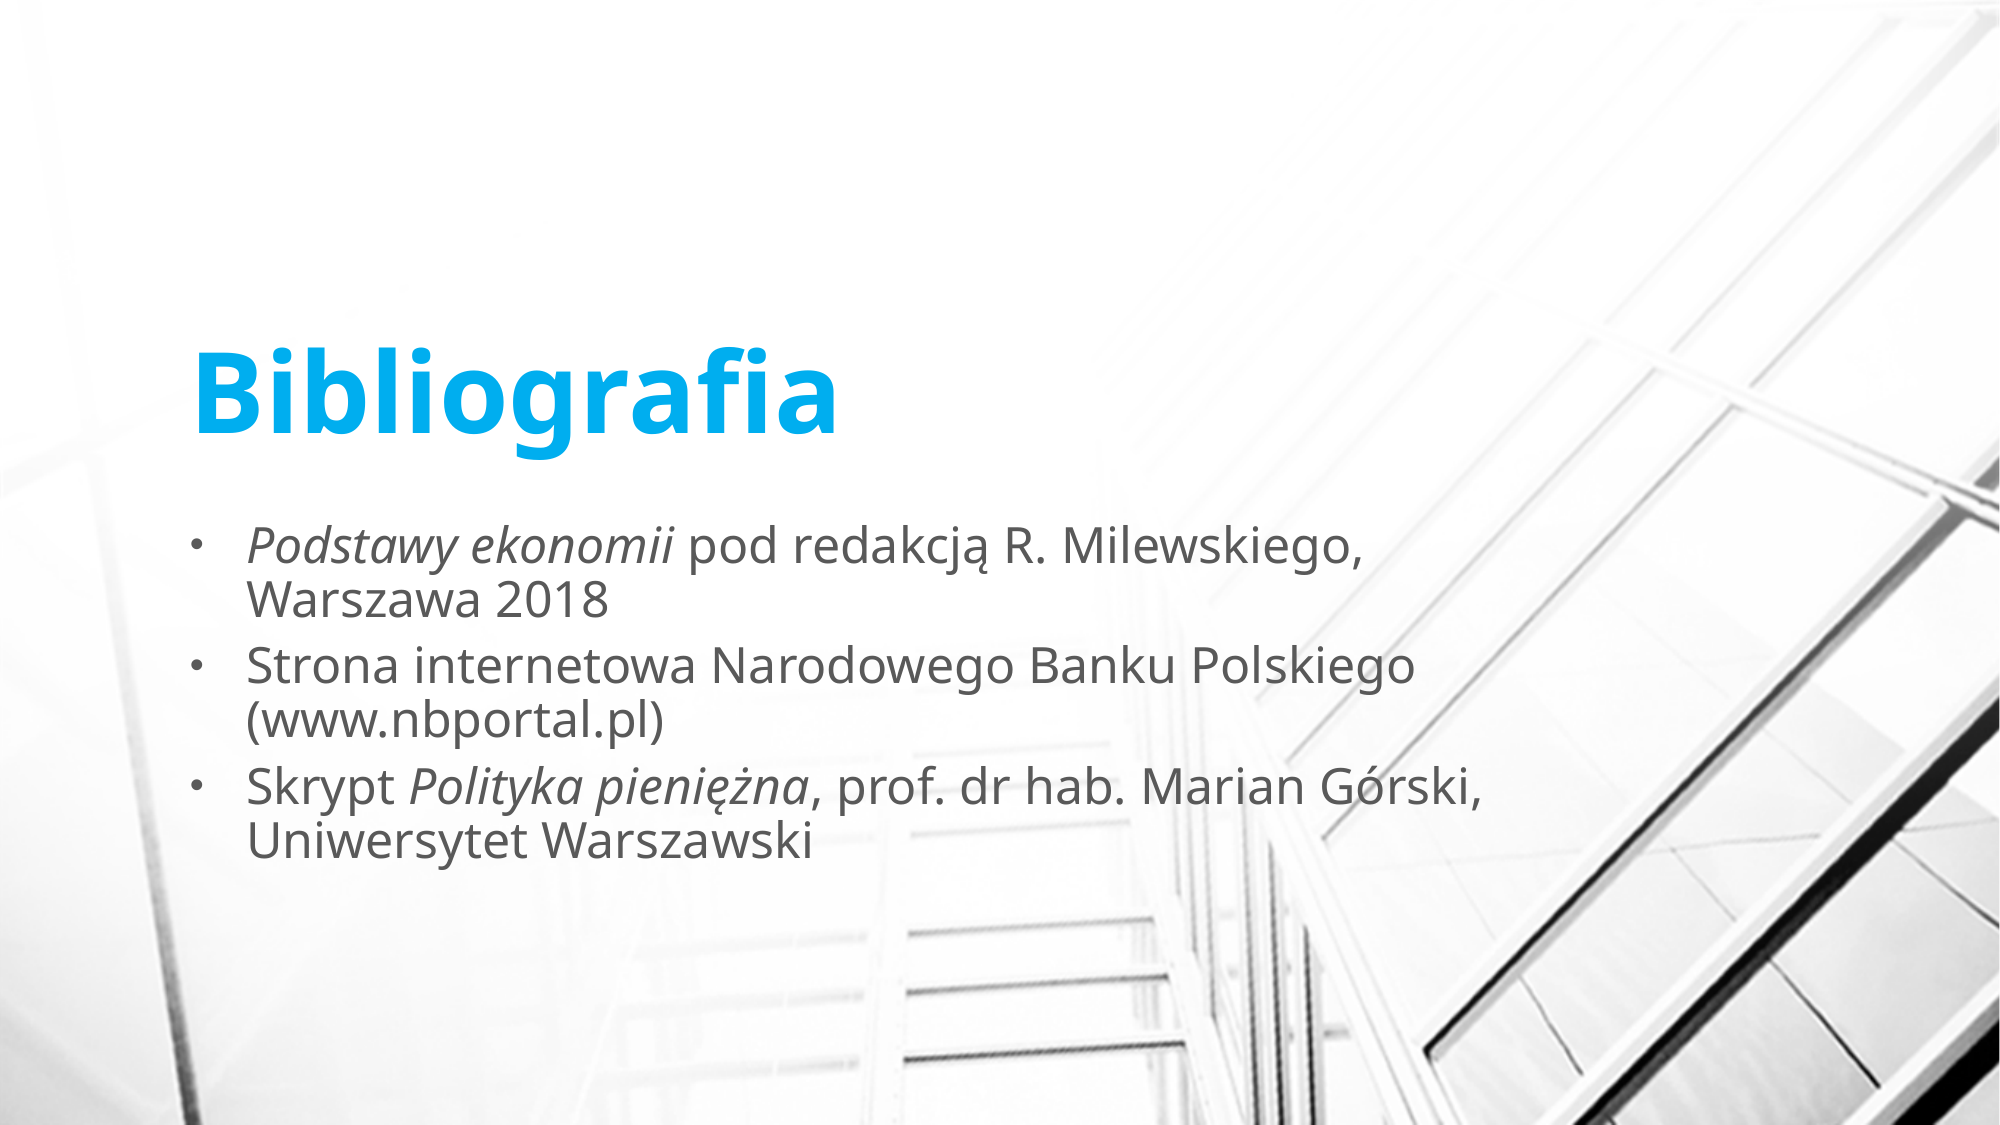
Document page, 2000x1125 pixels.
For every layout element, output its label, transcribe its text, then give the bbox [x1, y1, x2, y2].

picture [0, 0, 2000, 1125]
title Bibliografia [174, 87, 1600, 463]
list Podstawy ekonomii pod redakcją R. Milewskiego, Warszawa 2018 Strona internetowa Narodowego Banku Polskiego (www.nbportal.pl) Skrypt Polityka pieniężna, prof. dr hab. Marian Górski, Uniwersytet Warszawski [174, 512, 1600, 1026]
